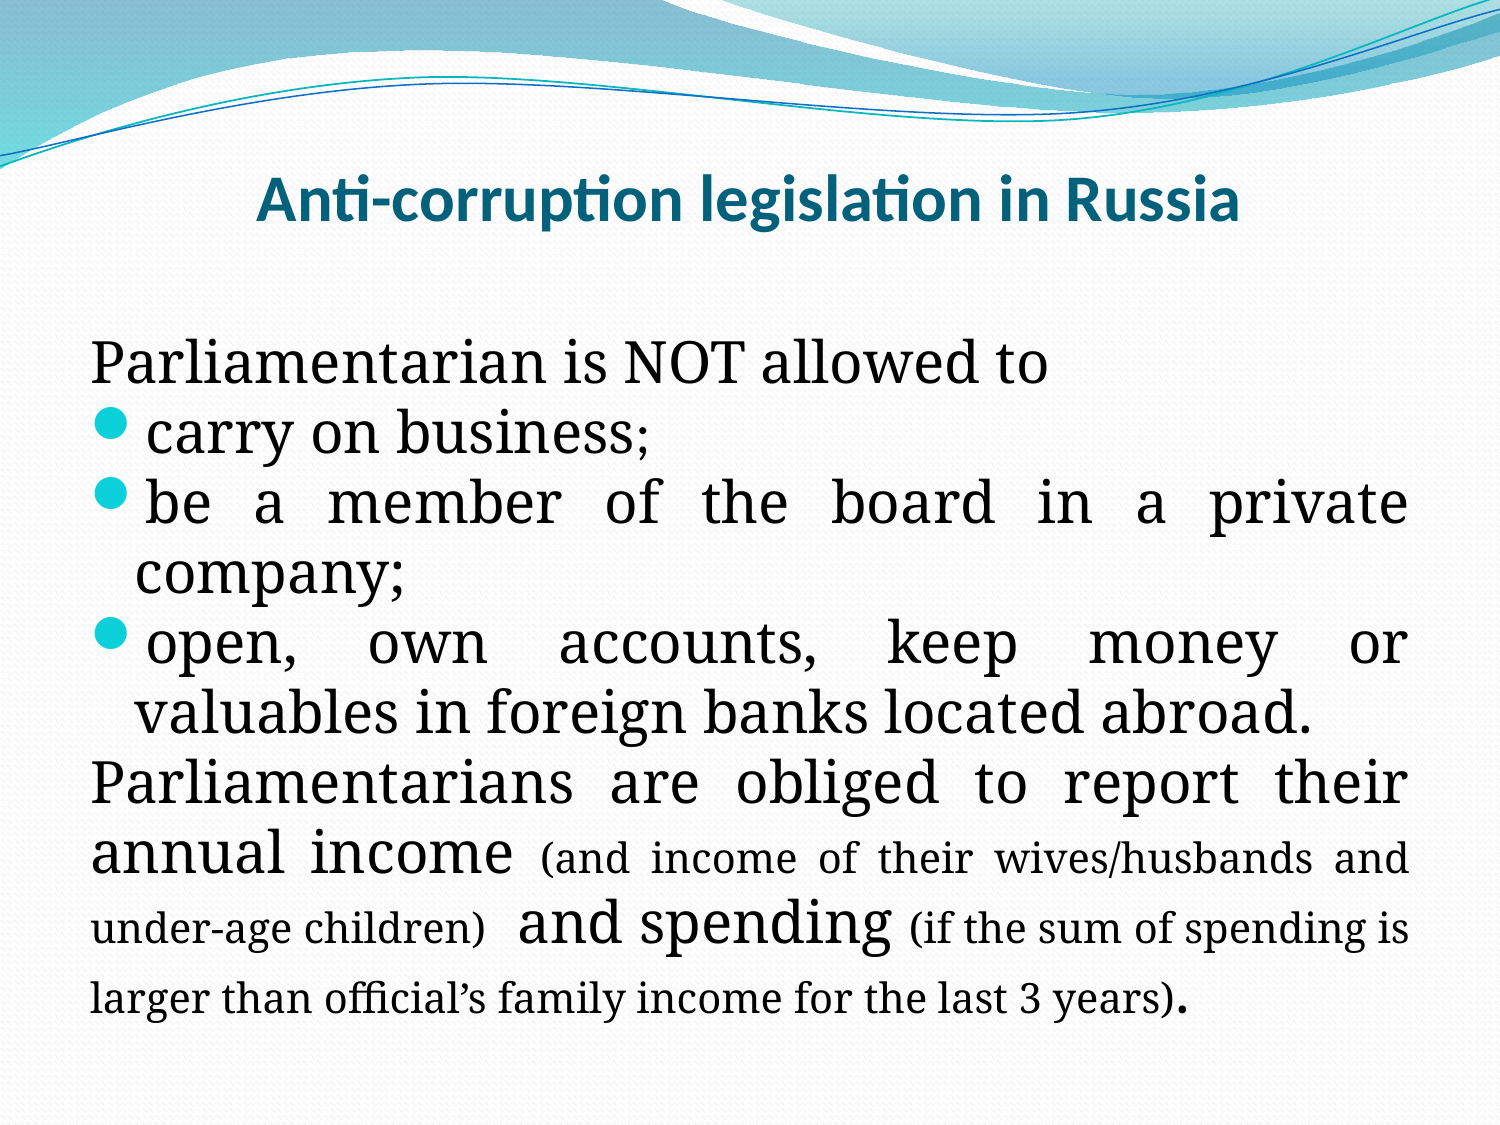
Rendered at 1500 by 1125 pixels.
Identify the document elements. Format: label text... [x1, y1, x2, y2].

title Anti-corruption legislation in Russia [74, 115, 1426, 235]
list Parliamentarian is NOT allowed to carry on business; be a member of the board in a private company; open, own accounts, keep money or valuables in foreign banks located abroad. Parliamentarians are obliged to report their annual income (and income of their wives/husbands and under-age children) and spending (if the sum of spending is larger than official’s family income for the last 3 years). [74, 317, 1426, 1038]
